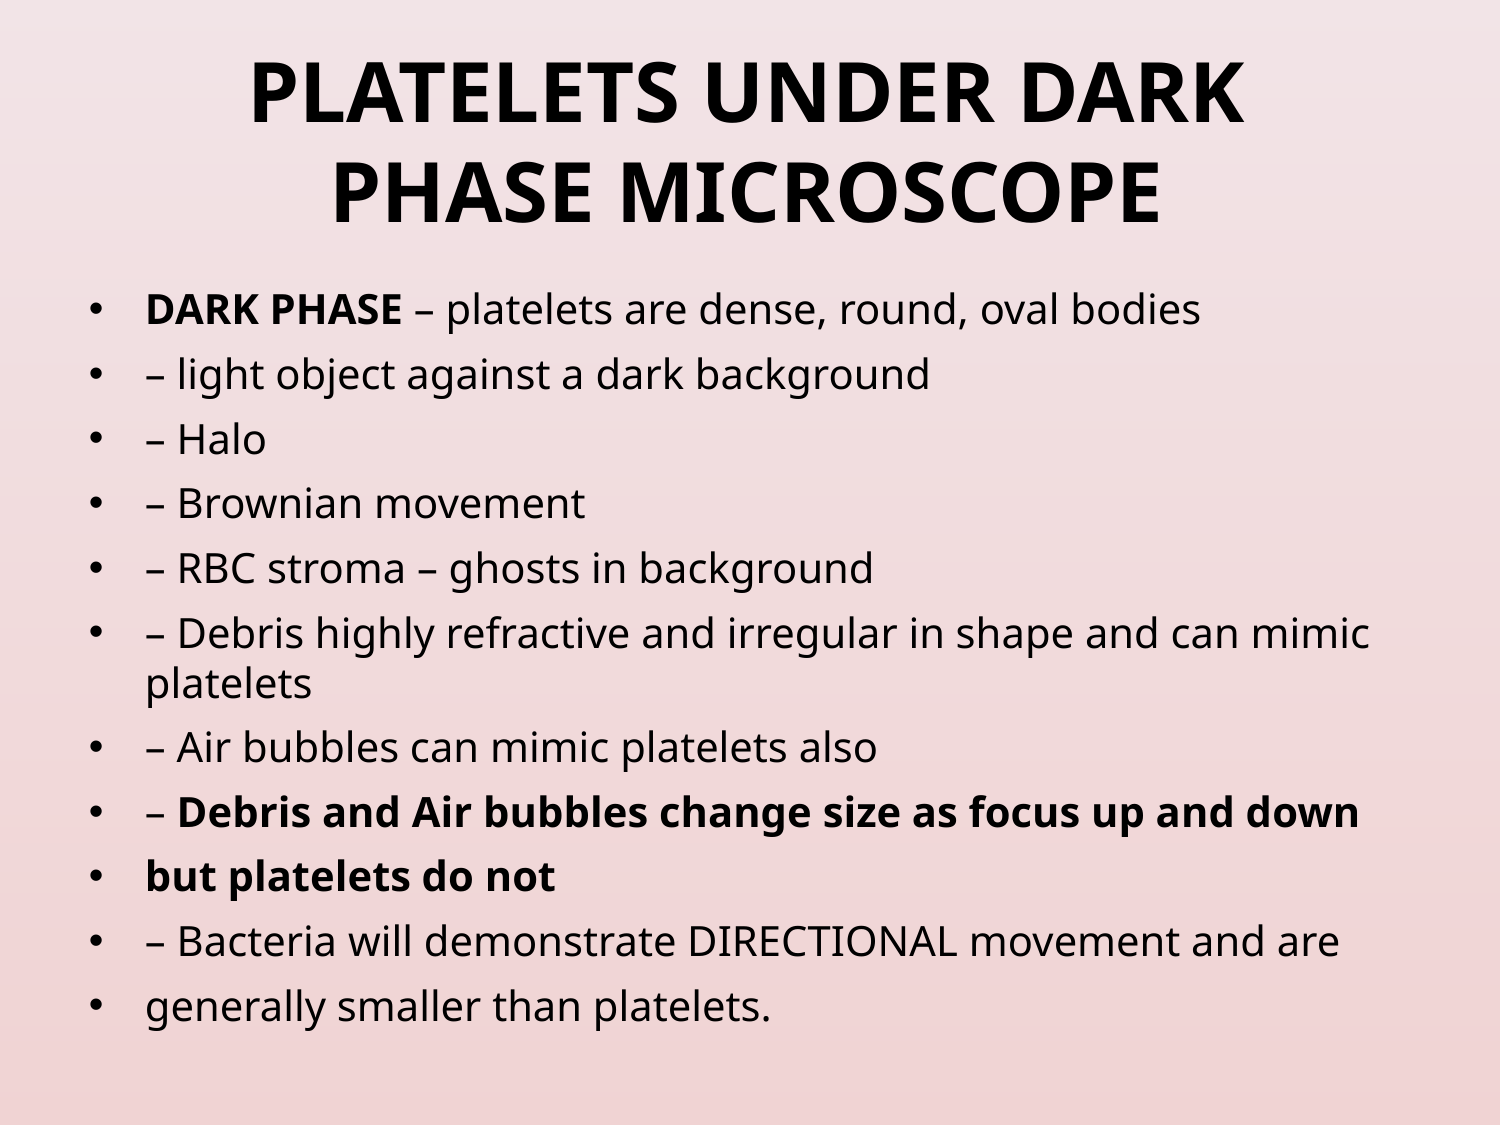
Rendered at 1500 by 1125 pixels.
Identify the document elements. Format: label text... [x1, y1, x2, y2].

list DARK PHASE – platelets are dense, round, oval bodies – light object against a dark background – Halo – Brownian movement – RBC stroma – ghosts in background – Debris highly refractive and irregular in shape and can mimic platelets – Air bubbles can mimic platelets also – Debris and Air bubbles change size as focus up and down but platelets do not – Bacteria will demonstrate DIRECTIONAL movement and are generally smaller than platelets. [73, 275, 1424, 1125]
title PLATELETS UNDER DARK PHASE MICROSCOPE [75, 14, 1425, 263]
